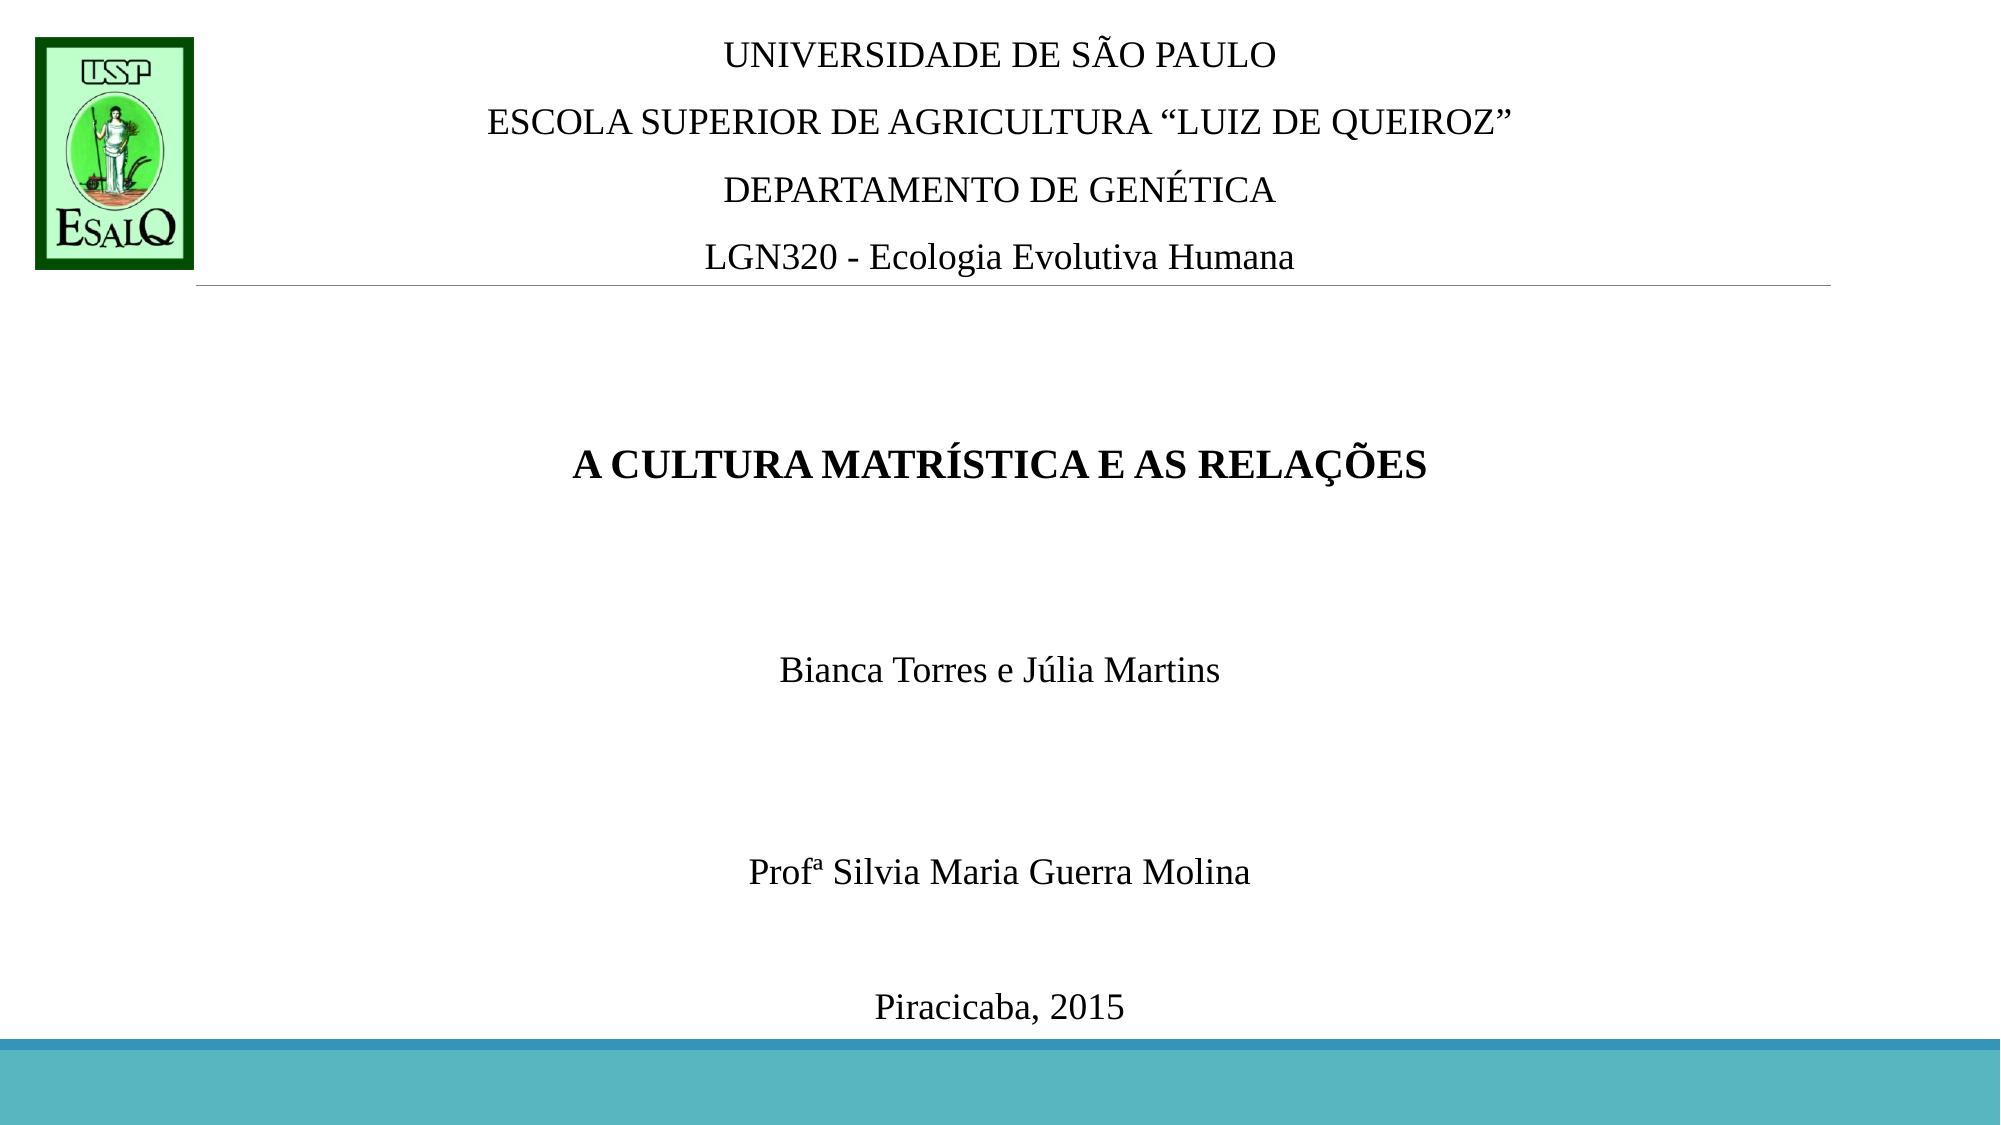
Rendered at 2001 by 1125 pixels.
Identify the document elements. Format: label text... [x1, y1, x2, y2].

picture [35, 37, 194, 270]
text_box UNIVERSIDADE DE SÃO PAULO ESCOLA SUPERIOR DE AGRICULTURA “LUIZ DE QUEIROZ” DEPARTAMENTO DE GENÉTICA LGN320 - Ecologia Evolutiva Humana A CULTURA MATRÍSTICA E AS RELAÇÕES Bianca Torres e Júlia Martins Profª Silvia Maria Guerra Molina Piracicaba, 2015 [0, 0, 2000, 1110]
